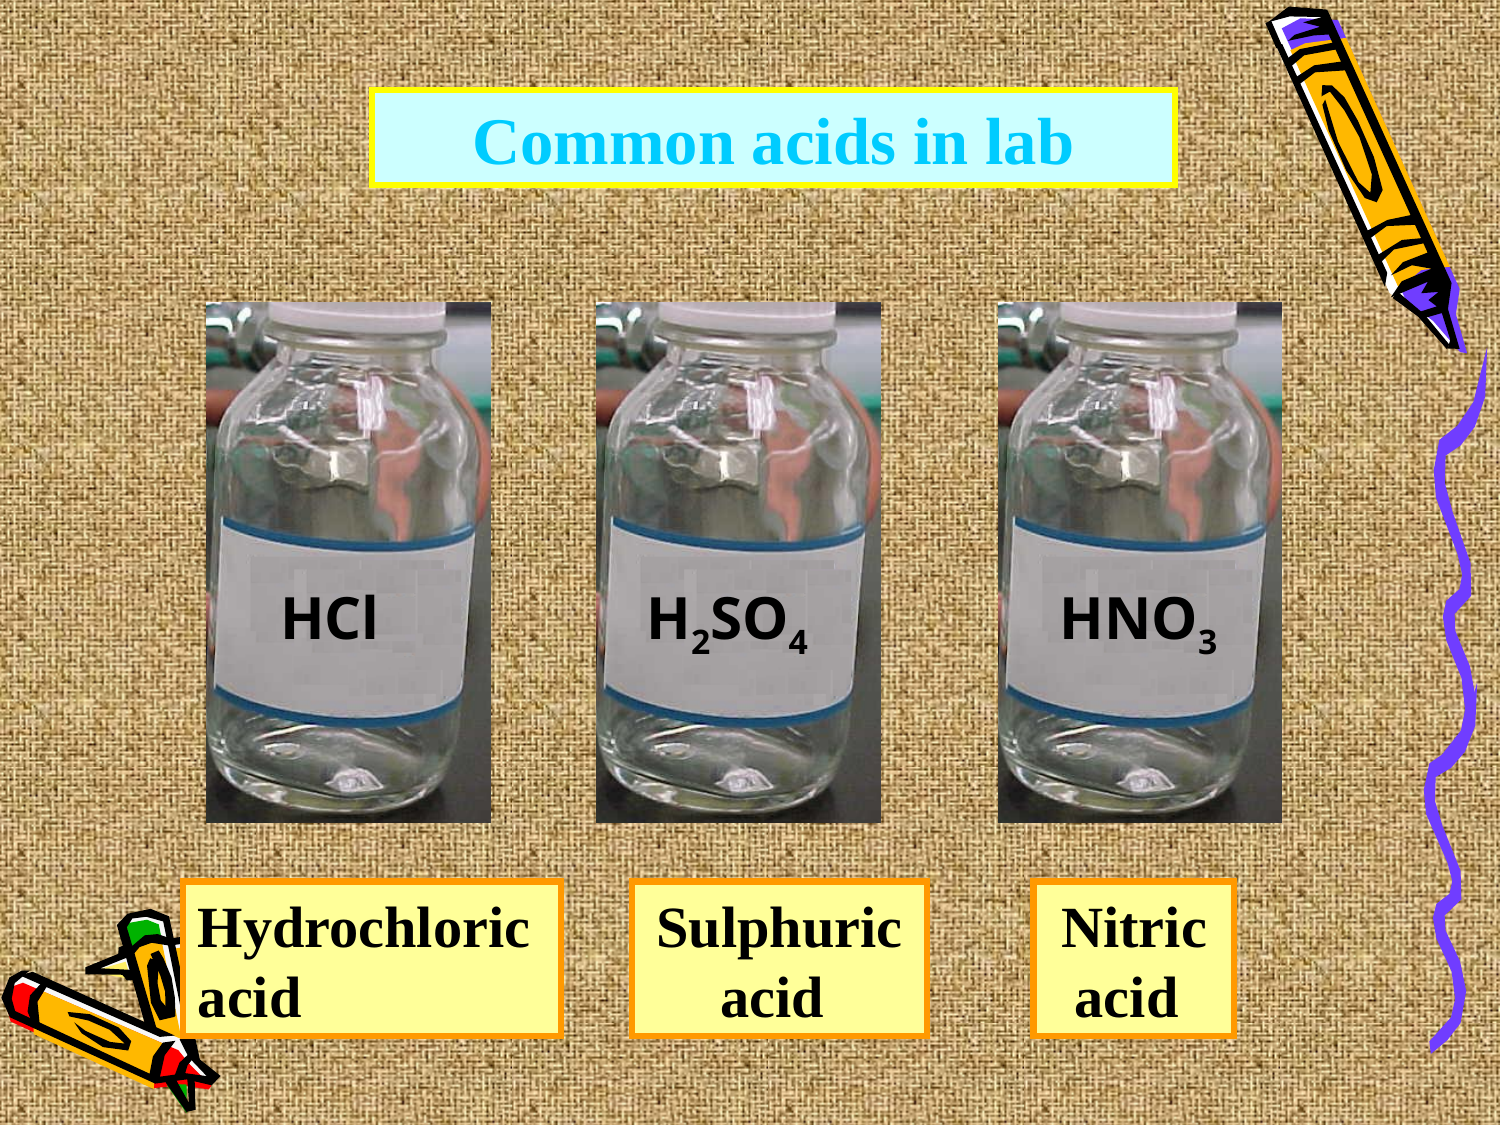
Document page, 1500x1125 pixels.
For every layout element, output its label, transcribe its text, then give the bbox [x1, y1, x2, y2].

text_box Common acids in lab [372, 90, 1176, 185]
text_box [997, 302, 1283, 823]
text_box HCl [494, 574, 502, 659]
text_box Sulphuric acid [631, 881, 928, 1037]
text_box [206, 302, 491, 823]
text_box Nitric acid [1033, 881, 1235, 1037]
picture [0, 0, 1500, 1125]
text_box H2SO4 [885, 574, 992, 669]
text_box Hydrochloric acid [183, 881, 561, 1037]
text_box HNO3 [1287, 574, 1400, 669]
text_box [596, 302, 881, 823]
